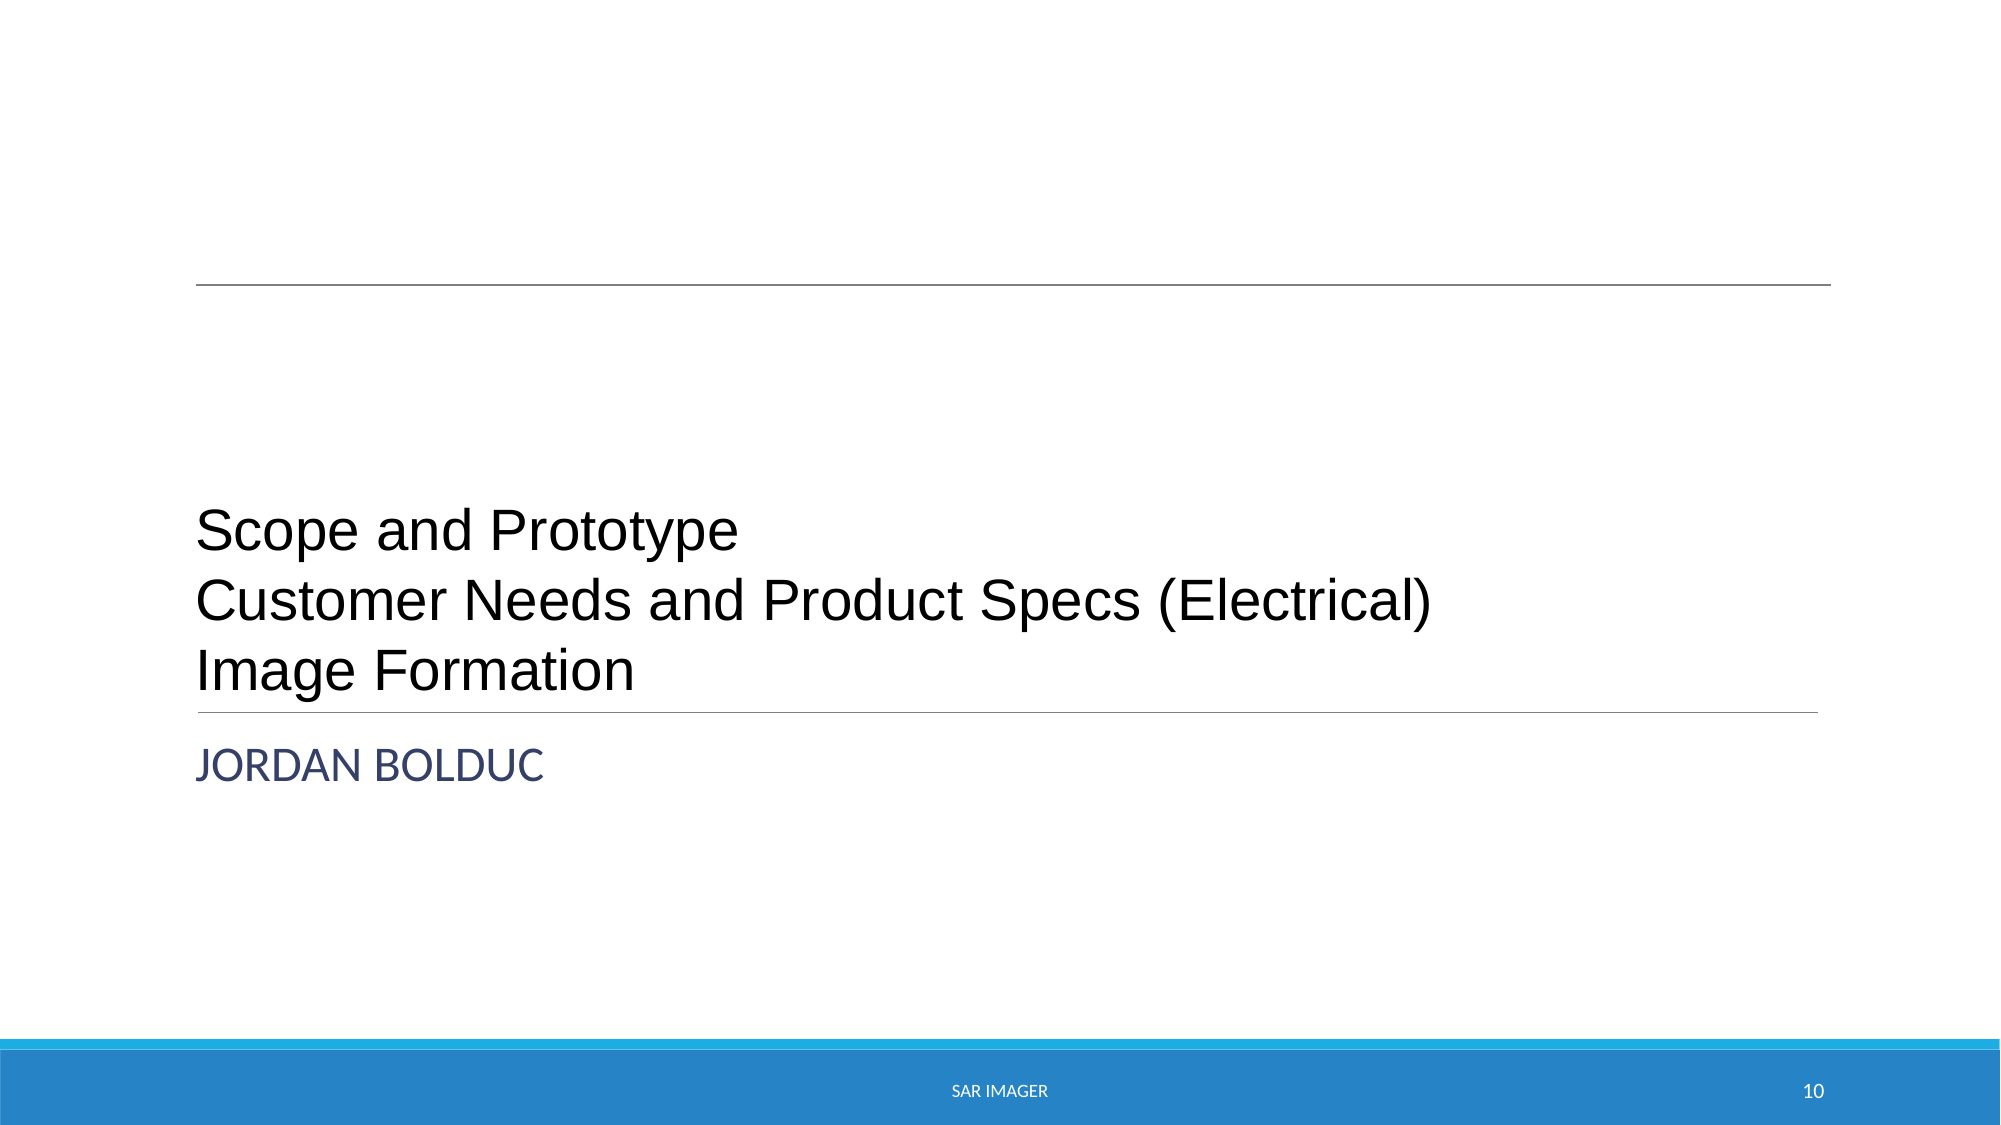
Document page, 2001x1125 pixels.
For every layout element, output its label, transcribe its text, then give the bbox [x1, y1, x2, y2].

slide_number 10 [1624, 1059, 1840, 1120]
list JORDAN BOLDUC [180, 730, 1830, 918]
footer SAR IMAGER [604, 1059, 1396, 1120]
title Scope and Prototype Customer Needs and Product Specs (Electrical) Image Formation [180, 124, 1830, 710]
